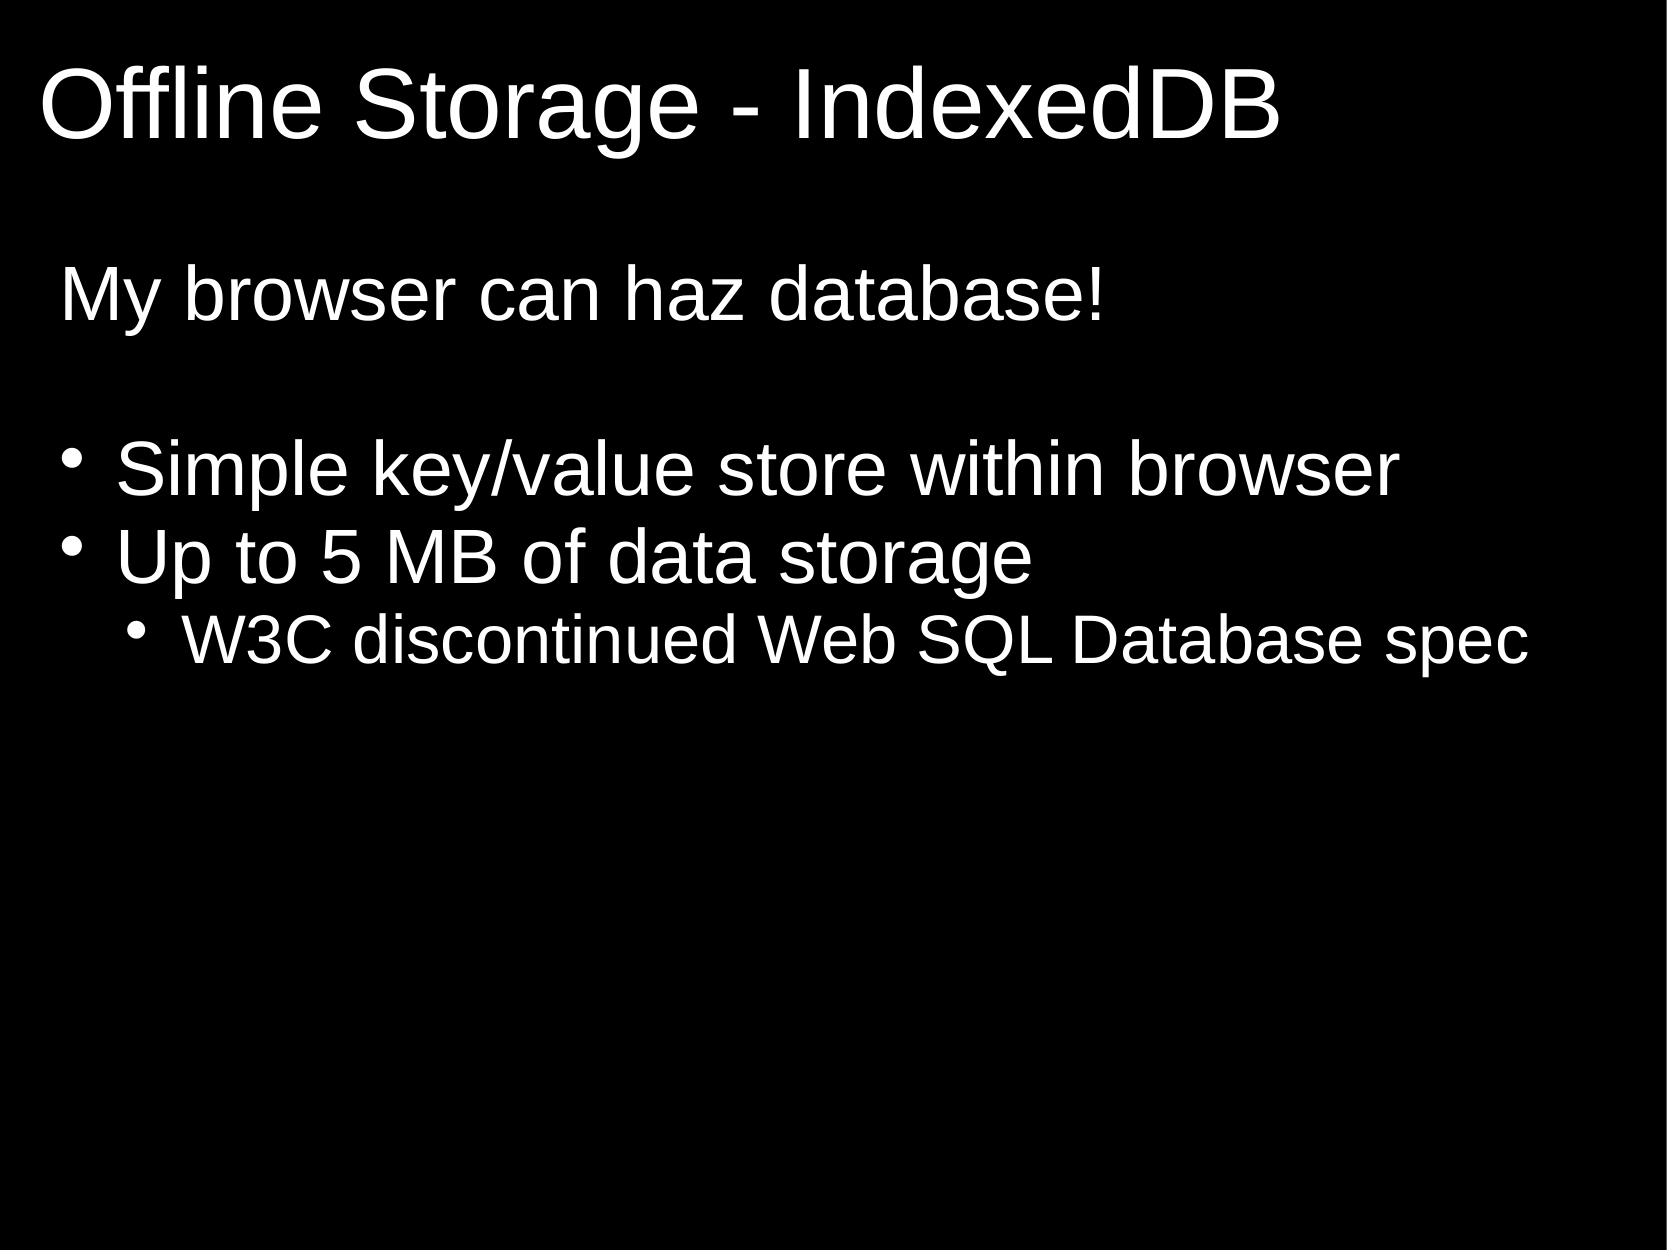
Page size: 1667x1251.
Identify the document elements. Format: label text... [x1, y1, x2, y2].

list My browser can haz database! Simple key/value store within browser Up to 5 MB of data storage W3C discontinued Web SQL Database spec [40, 249, 1600, 1176]
title Offline Storage - IndexedDB [37, 47, 1623, 197]
